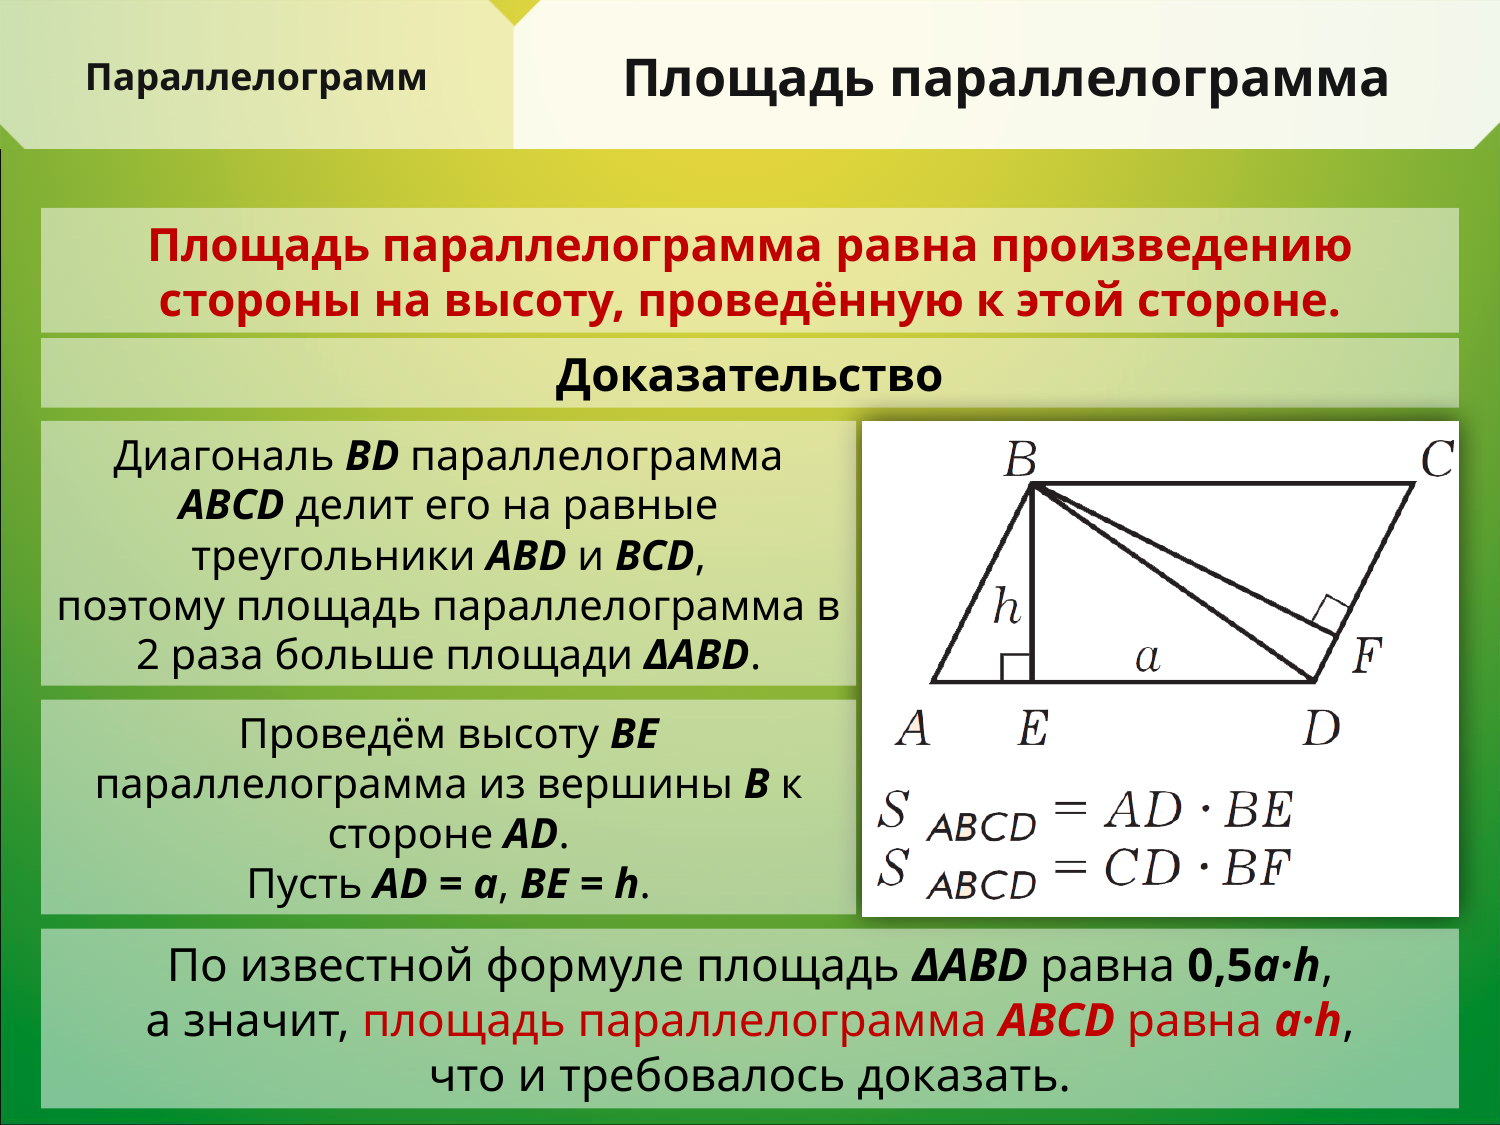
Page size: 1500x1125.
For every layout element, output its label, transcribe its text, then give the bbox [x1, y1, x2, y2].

text_box Площадь параллелограмма равна произведению стороны на высоту, проведённую к этой стороне. [41, 207, 1459, 333]
picture [0, 0, 1500, 1125]
text_box Доказательство [41, 338, 1459, 408]
text_box Проведём высоту ВЕ параллелограмма из вершины В к стороне АD. Пусть АD = а, ВЕ = h. [41, 699, 856, 915]
text_box Диагональ ВD параллелограмма АВСD делит его на равные треугольники АВD и ВСD, поэтому площадь параллелограмма в 2 раза больше площади ΔАВD. [41, 420, 857, 686]
text_box По известной формуле площадь ΔАВD равна 0,5a·h, а значит, площадь параллелограмма АВСD равна a·h, что и требовалось доказать. [41, 928, 1459, 1109]
